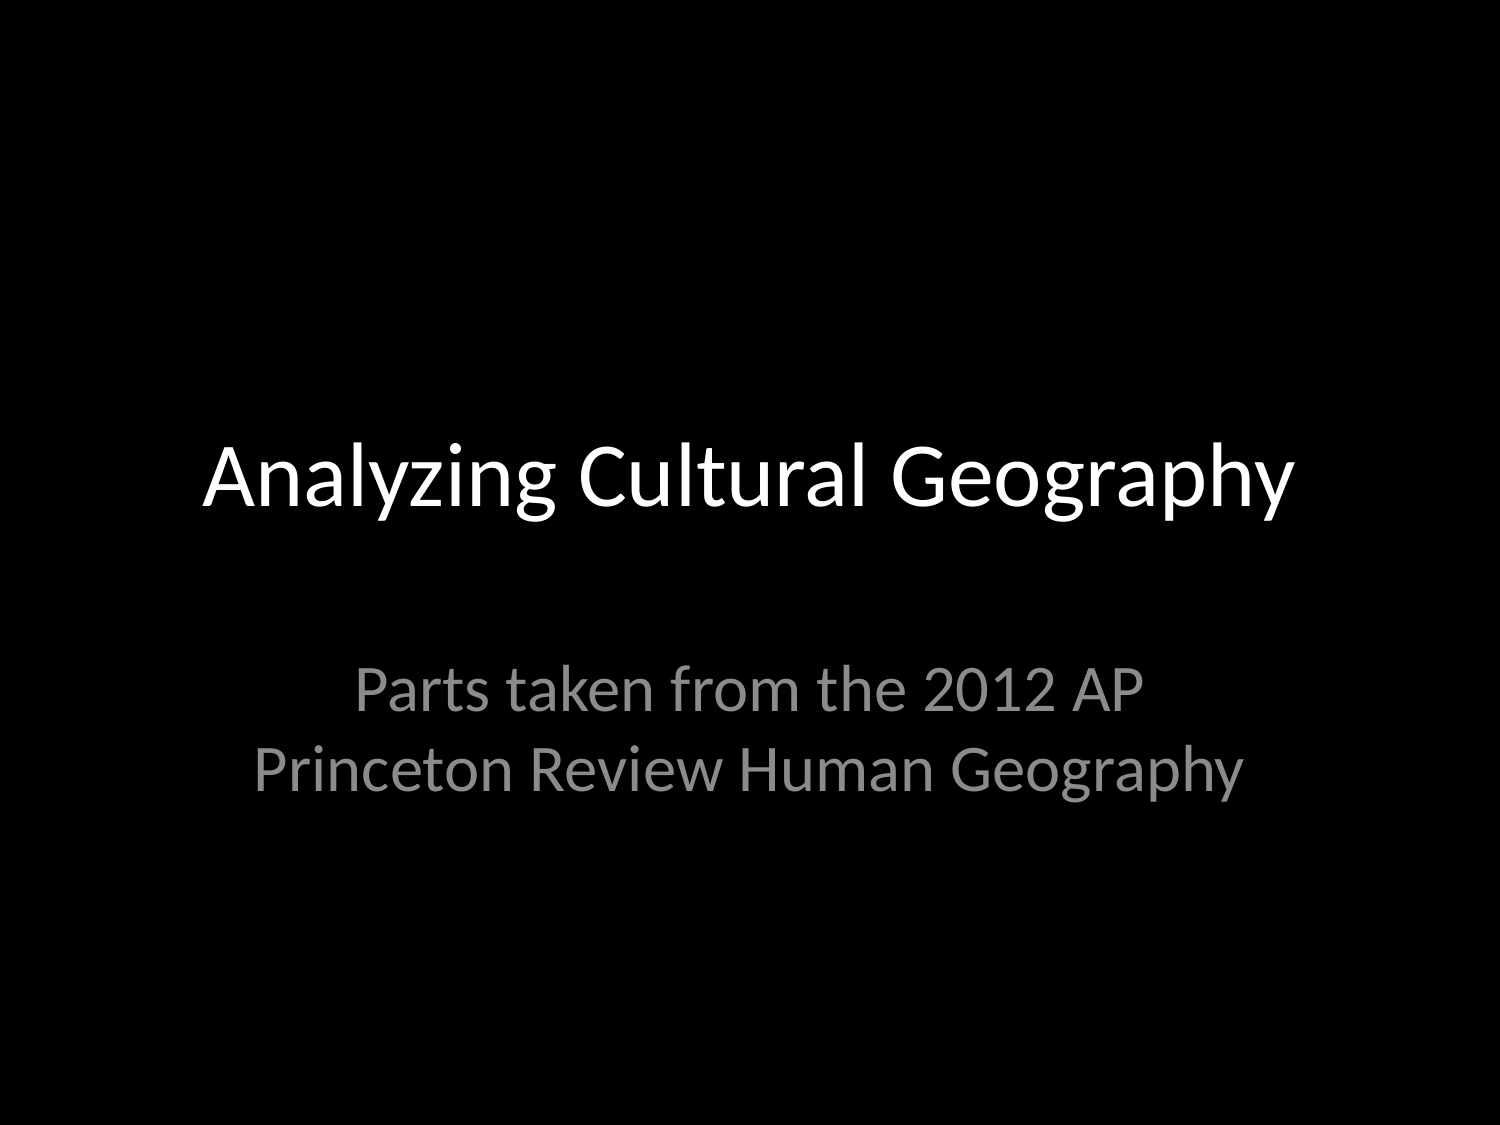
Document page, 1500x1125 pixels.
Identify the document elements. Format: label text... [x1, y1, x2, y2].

subtitle Parts taken from the 2012 AP Princeton Review Human Geography [225, 637, 1275, 925]
title Analyzing Cultural Geography [112, 349, 1388, 591]
